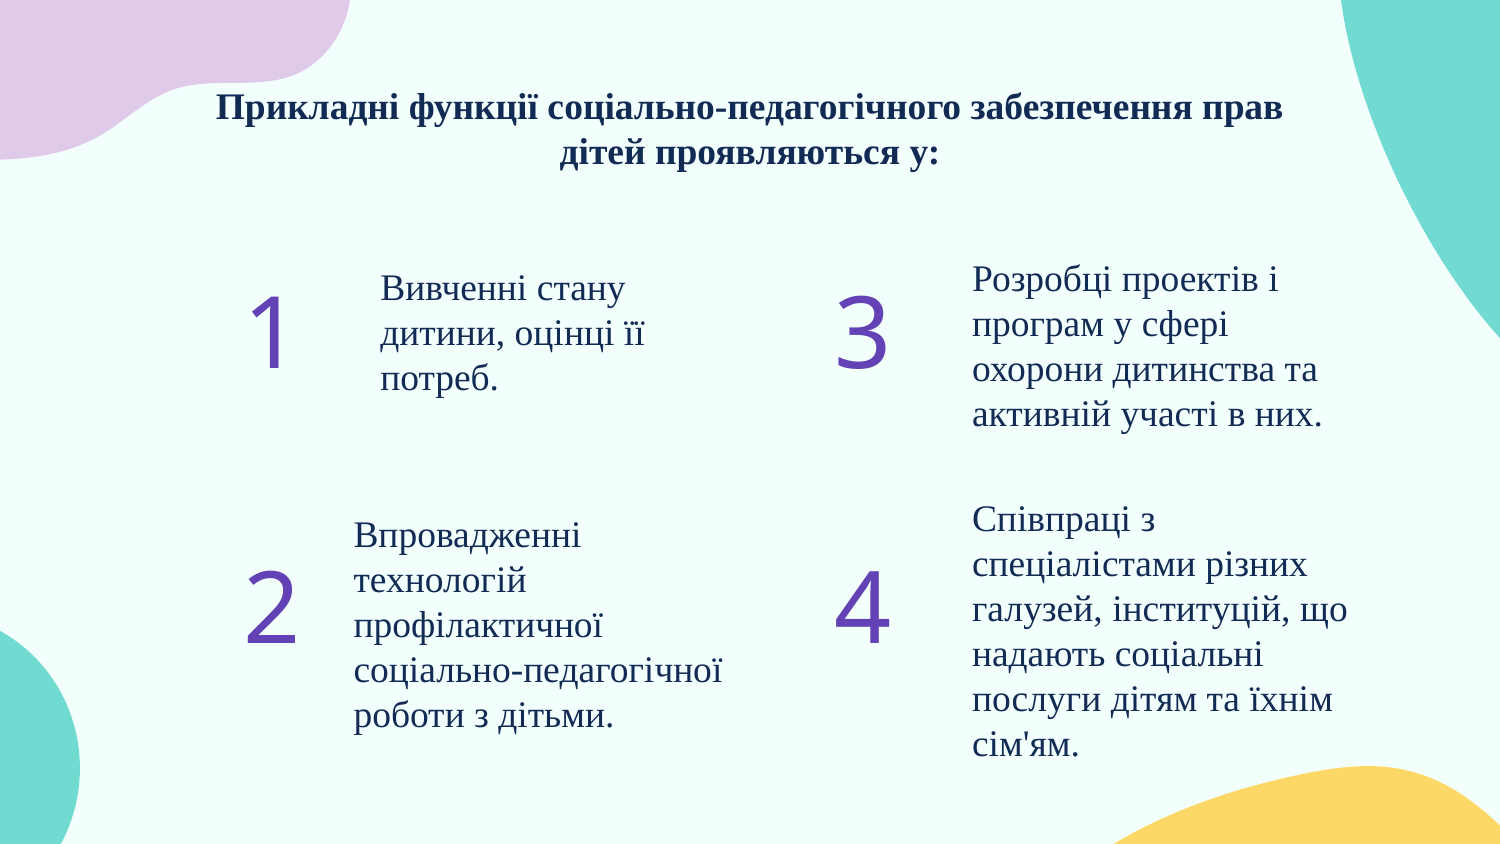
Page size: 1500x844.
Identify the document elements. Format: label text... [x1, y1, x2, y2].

title Прикладні функції соціально-педагогічного забезпечення прав дітей проявляються у: [159, 74, 1341, 181]
subtitle Співпраці з спеціалістами різних галузей, інституцій, що надають соціальні послуги дітям та їхнім сім'ям. [957, 548, 1374, 711]
title 3 [752, 291, 957, 365]
title 1 [160, 291, 383, 365]
subtitle Впровадженні технологій профілактичної соціально-педагогічної роботи з дітьми. [338, 516, 748, 728]
subtitle Розробці проектів і програм у сфері охорони дитинства та активній участі в них. [957, 270, 1340, 418]
title 4 [752, 566, 975, 640]
title 2 [160, 566, 383, 640]
subtitle Вивченні стану дитини, оцінці її потреб. [365, 264, 748, 397]
